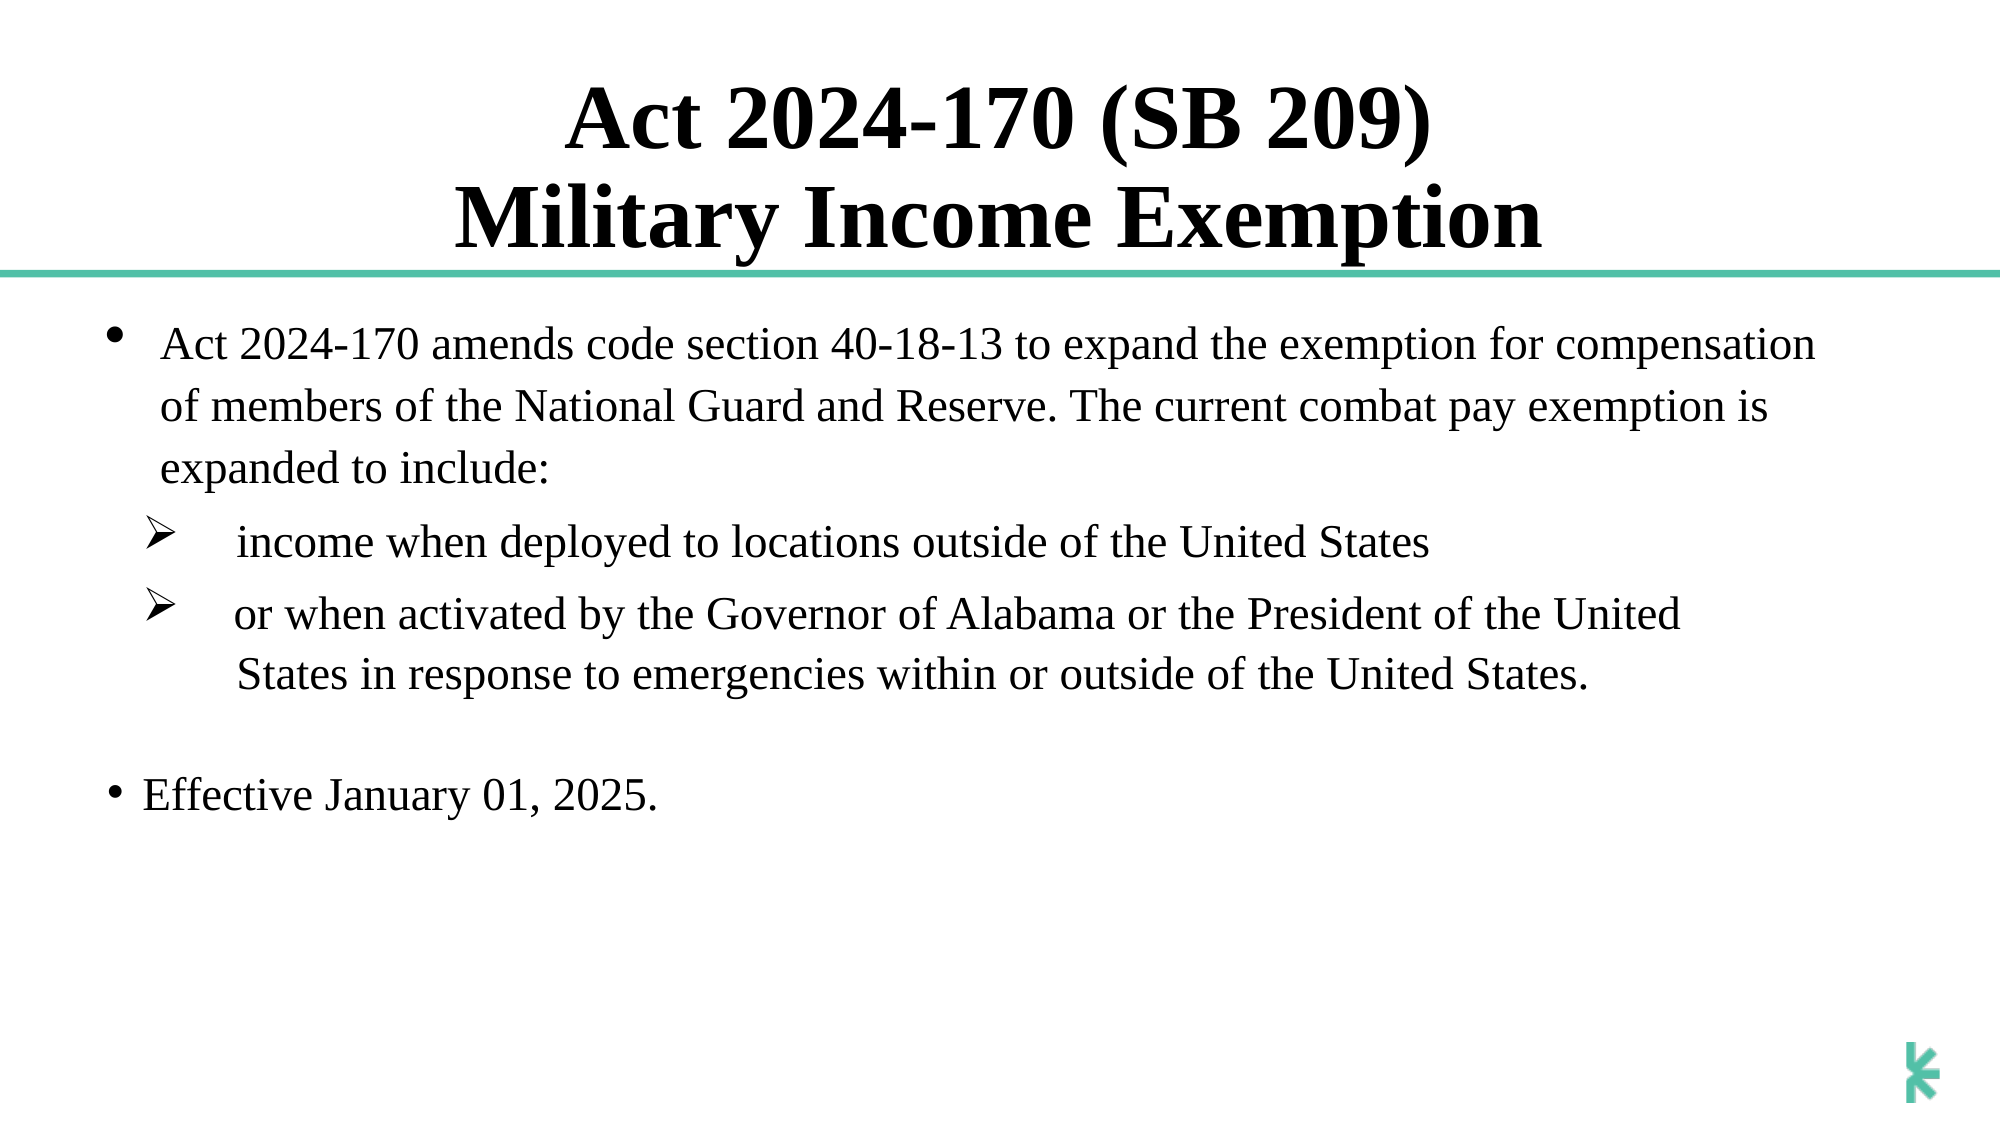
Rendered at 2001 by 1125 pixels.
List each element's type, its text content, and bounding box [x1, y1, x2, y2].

list Act 2024-170 amends code section 40-18-13 to expand the exemption for compensation of members of the National Guard and Reserve. The current combat pay exemption is expanded to include: income when deployed to locations outside of the United States or when activated by the Governor of Alabama or the President of the United States in response to emergencies within or outside of the United States. Effective January 01, 2025. [92, 299, 1863, 1014]
title Act 2024-170 (SB 209) Military Income Exemption [137, 59, 1863, 278]
